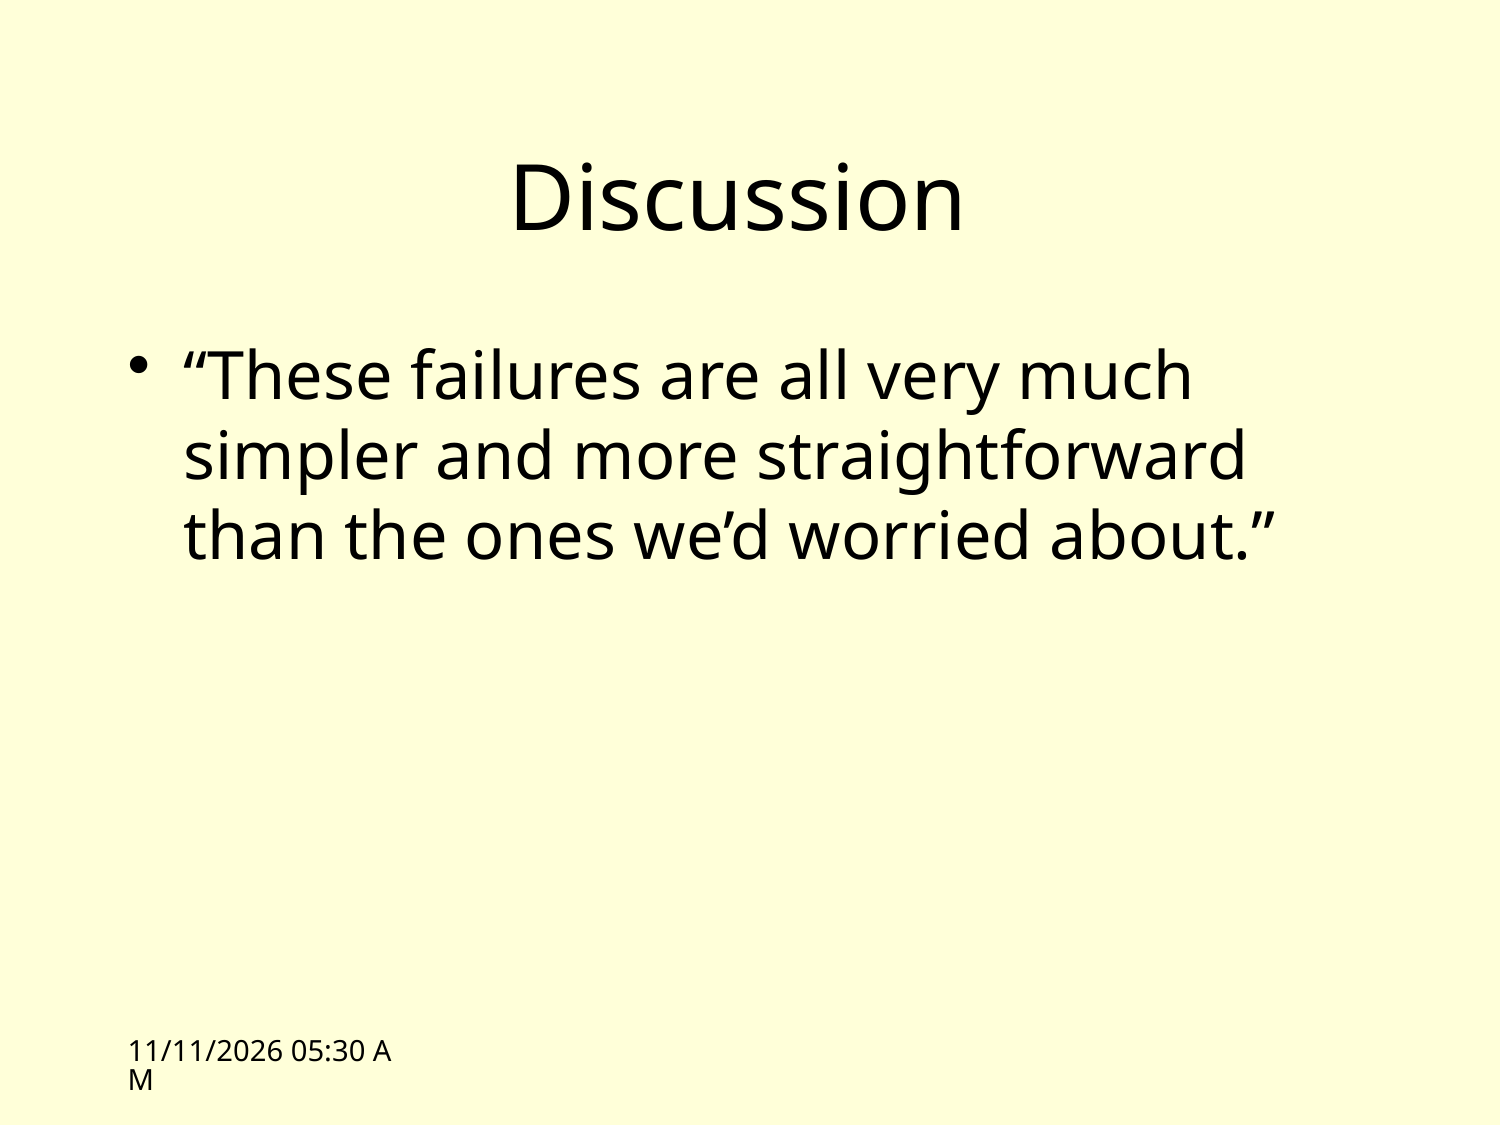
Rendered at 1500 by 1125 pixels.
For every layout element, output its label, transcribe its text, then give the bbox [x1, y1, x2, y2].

list “These failures are all very much simpler and more straightforward than the ones we’d worried about.” [112, 324, 1388, 1001]
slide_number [112, 1024, 426, 1101]
title Discussion [112, 99, 1388, 288]
